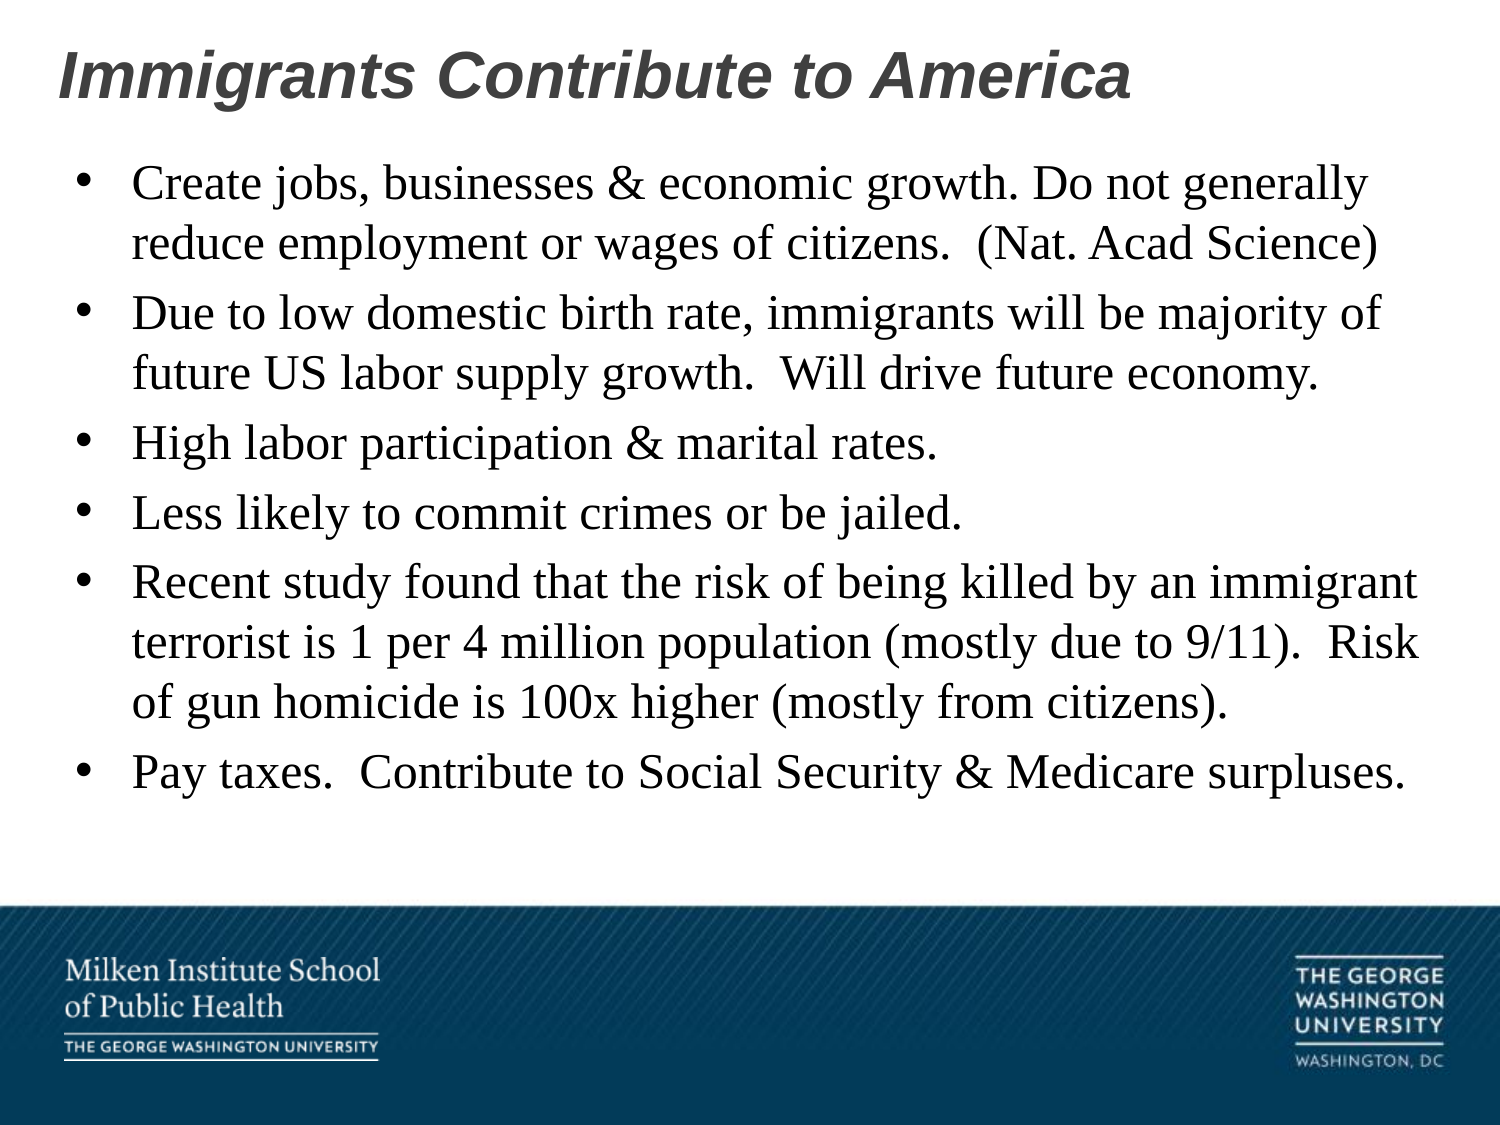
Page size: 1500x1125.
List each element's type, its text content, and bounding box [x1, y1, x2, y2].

picture [101, 1041, 110, 1052]
picture [65, 1041, 85, 1052]
title Immigrants Contribute to America [44, 24, 1386, 128]
picture [346, 1041, 352, 1052]
picture [0, 0, 1500, 1076]
picture [205, 1041, 215, 1052]
picture [160, 1041, 166, 1052]
picture [235, 1041, 279, 1052]
picture [88, 1041, 95, 1052]
picture [335, 1041, 343, 1052]
picture [285, 1041, 307, 1052]
list Create jobs, businesses & economic growth. Do not generally reduce employment or wages of citizens. (Nat. Acad Science) Due to low domestic birth rate, immigrants will be majority of future US labor supply growth. Will drive future economy. High labor participation & marital rates. Less likely to commit crimes or be jailed. Recent study found that the risk of being killed by an immigrant terrorist is 1 per 4 million population (mostly due to 9/11). Risk of gun homicide is 100x higher (mostly from citizens). Pay taxes. Contribute to Social Security & Medicare surpluses. [60, 141, 1449, 837]
picture [172, 1041, 184, 1052]
picture [113, 1041, 157, 1052]
picture [310, 1041, 332, 1052]
picture [185, 1041, 202, 1052]
picture [355, 1041, 378, 1052]
picture [223, 1041, 232, 1052]
